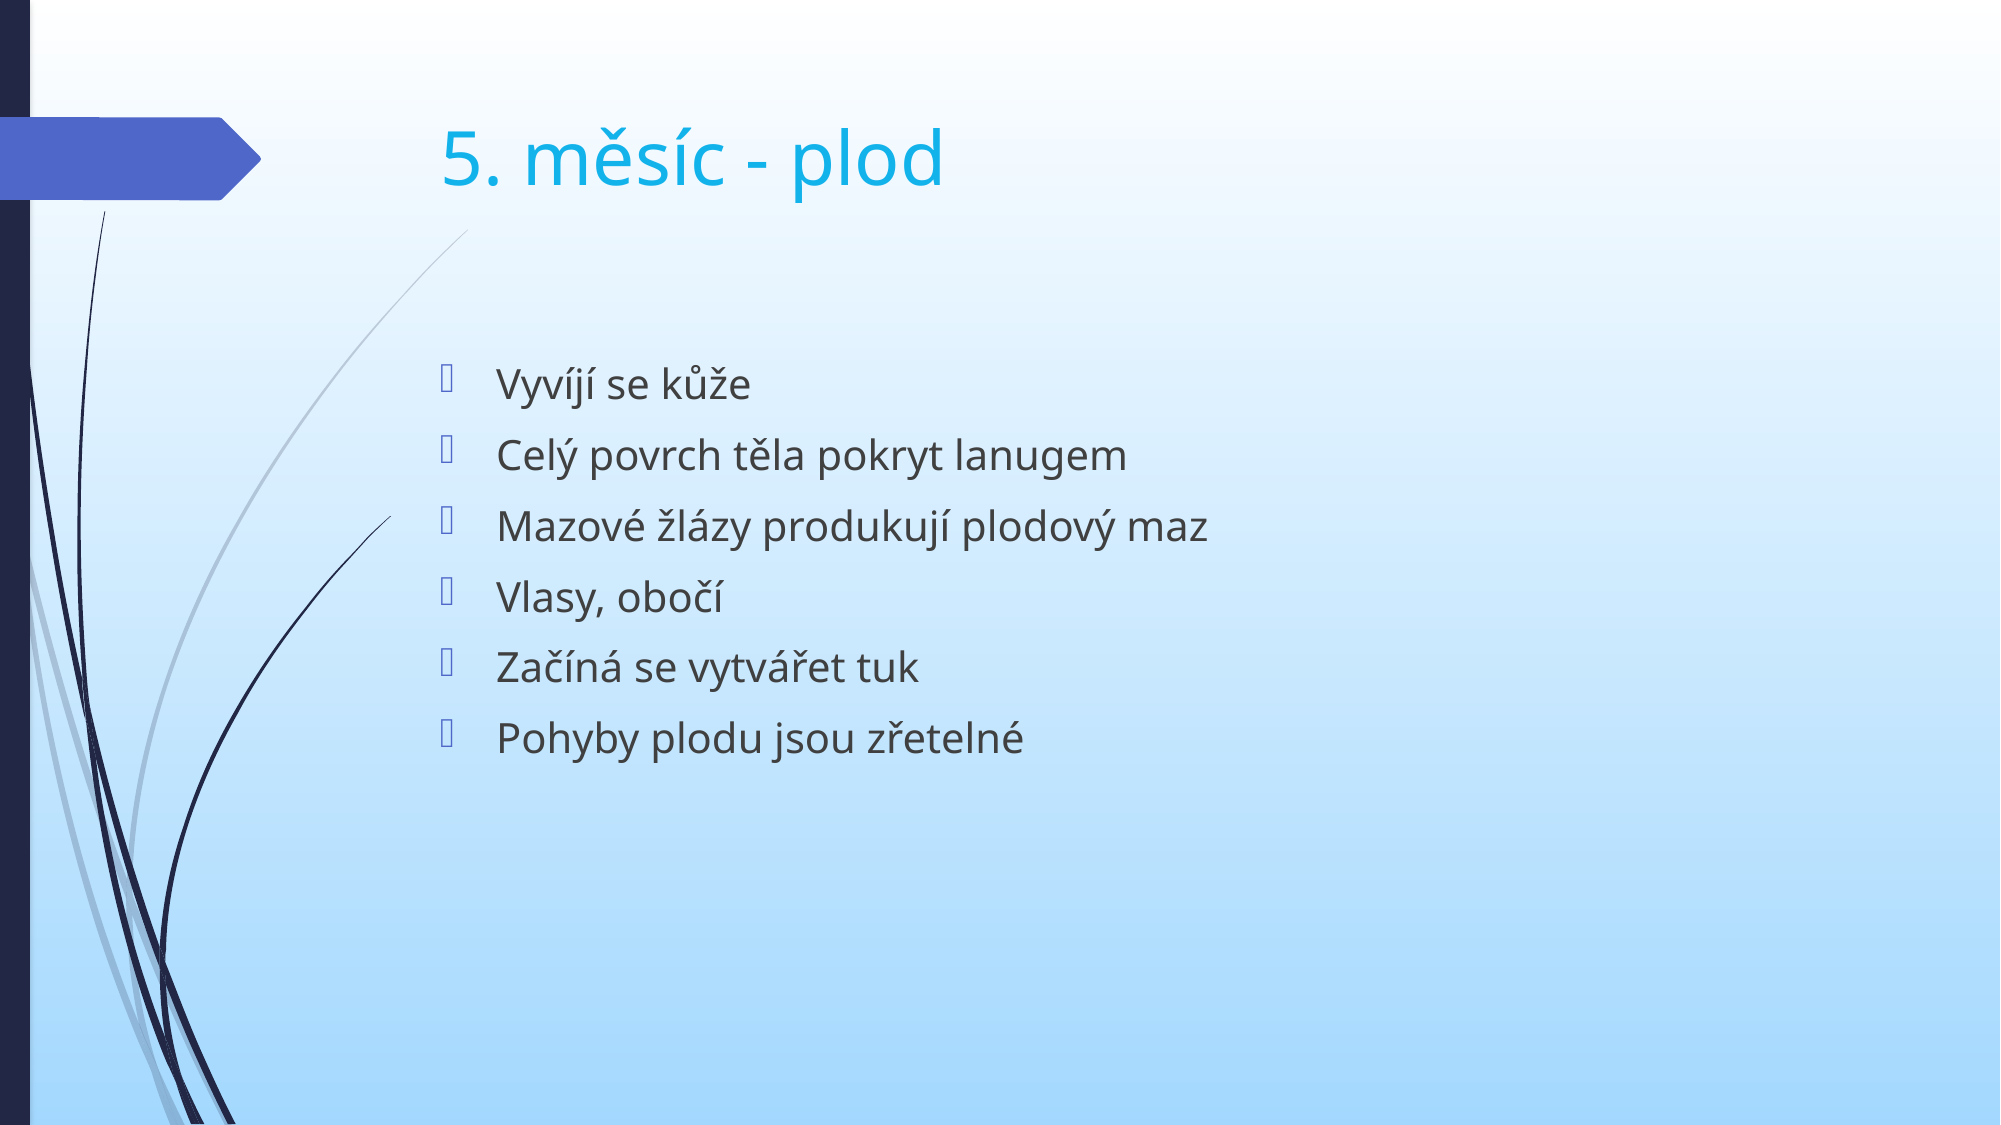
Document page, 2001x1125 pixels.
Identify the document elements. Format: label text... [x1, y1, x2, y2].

title 5. měsíc - plod [425, 102, 1888, 313]
list Vyvíjí se kůže Celý povrch těla pokryt lanugem Mazové žlázy produkují plodový maz Vlasy, obočí Začíná se vytvářet tuk Pohyby plodu jsou zřetelné [424, 350, 1888, 970]
